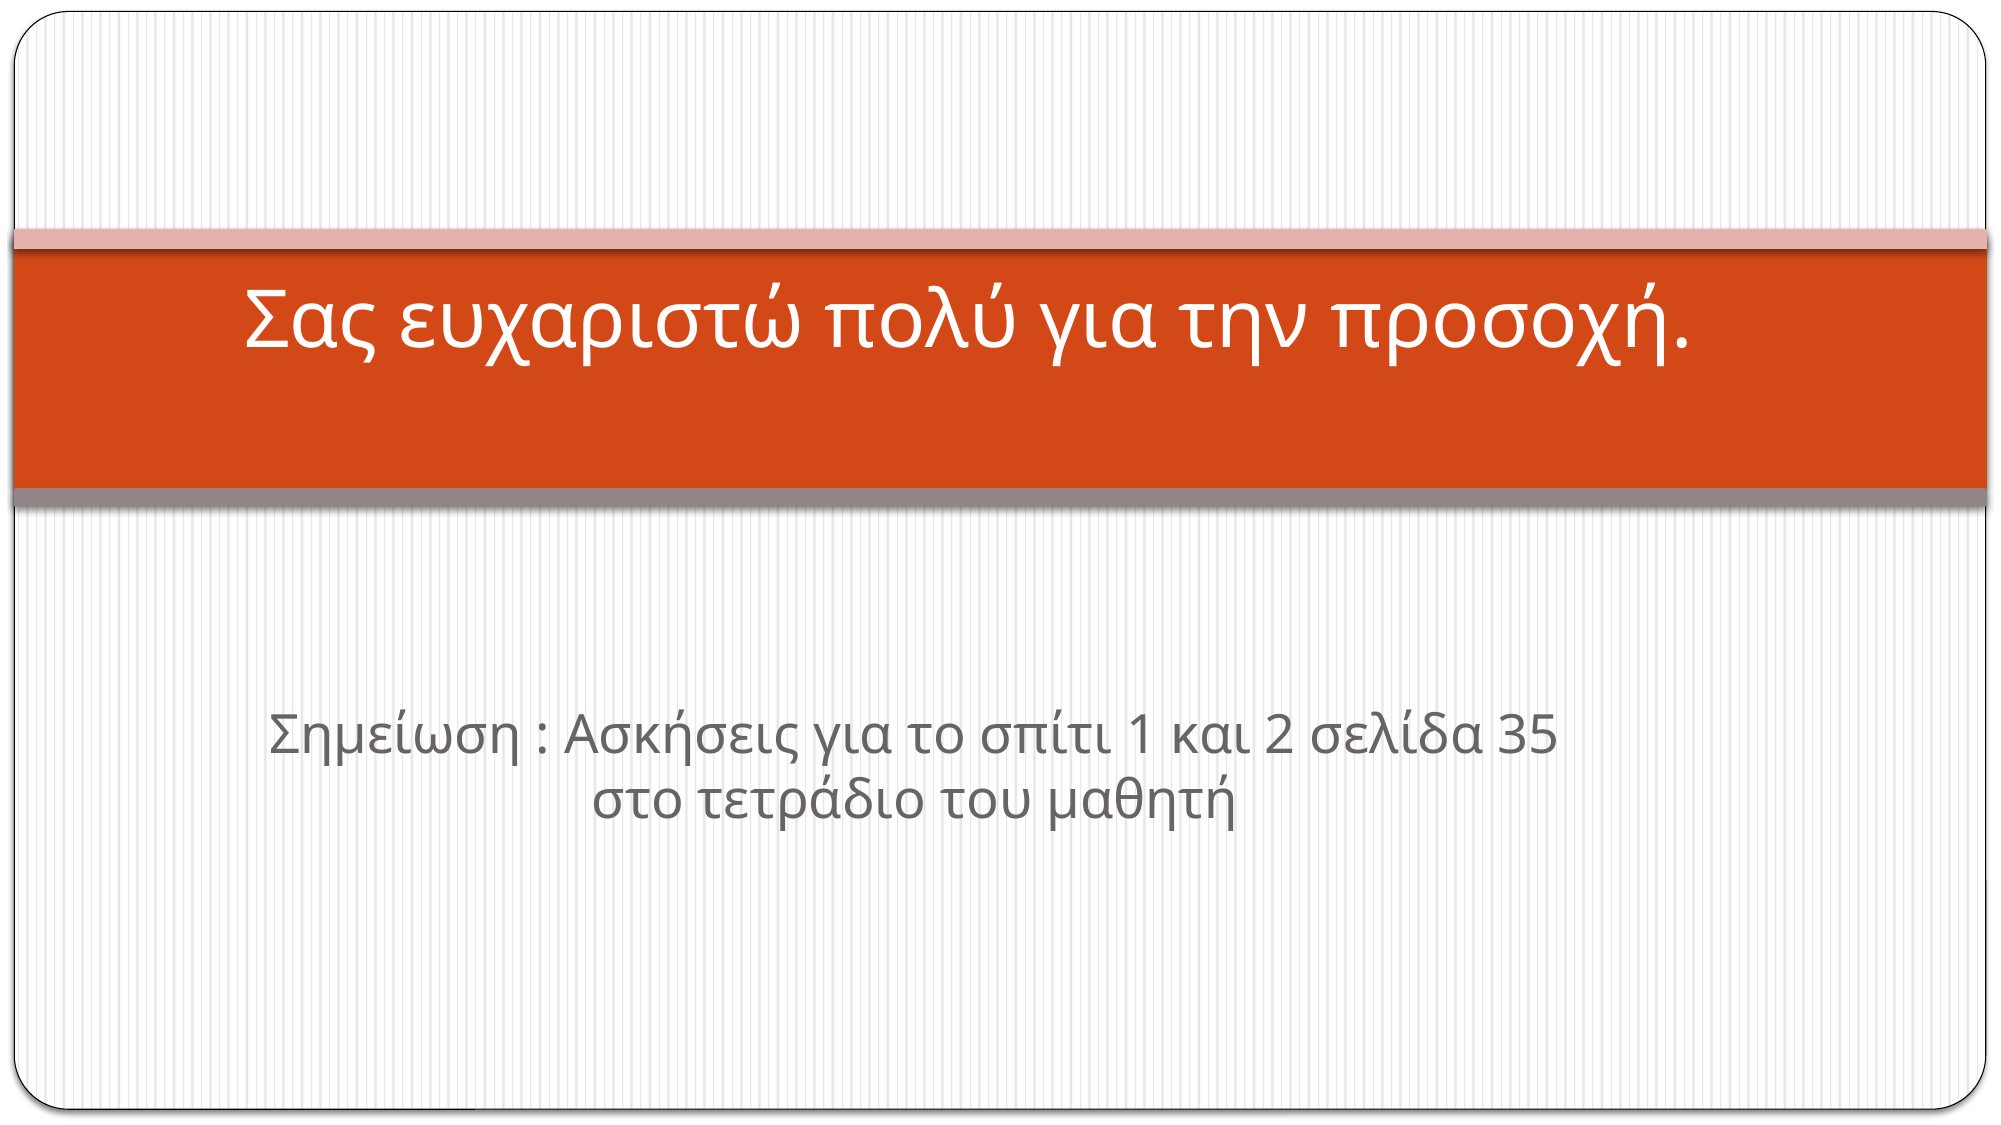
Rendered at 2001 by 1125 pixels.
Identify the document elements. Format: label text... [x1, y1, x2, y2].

subtitle Σημείωση : Ασκήσεις για το σπίτι 1 και 2 σελίδα 35 στο τετράδιο του μαθητή [215, 692, 1616, 955]
title Σας ευχαριστώ πολύ για την προσοχή. [99, 247, 1713, 489]
